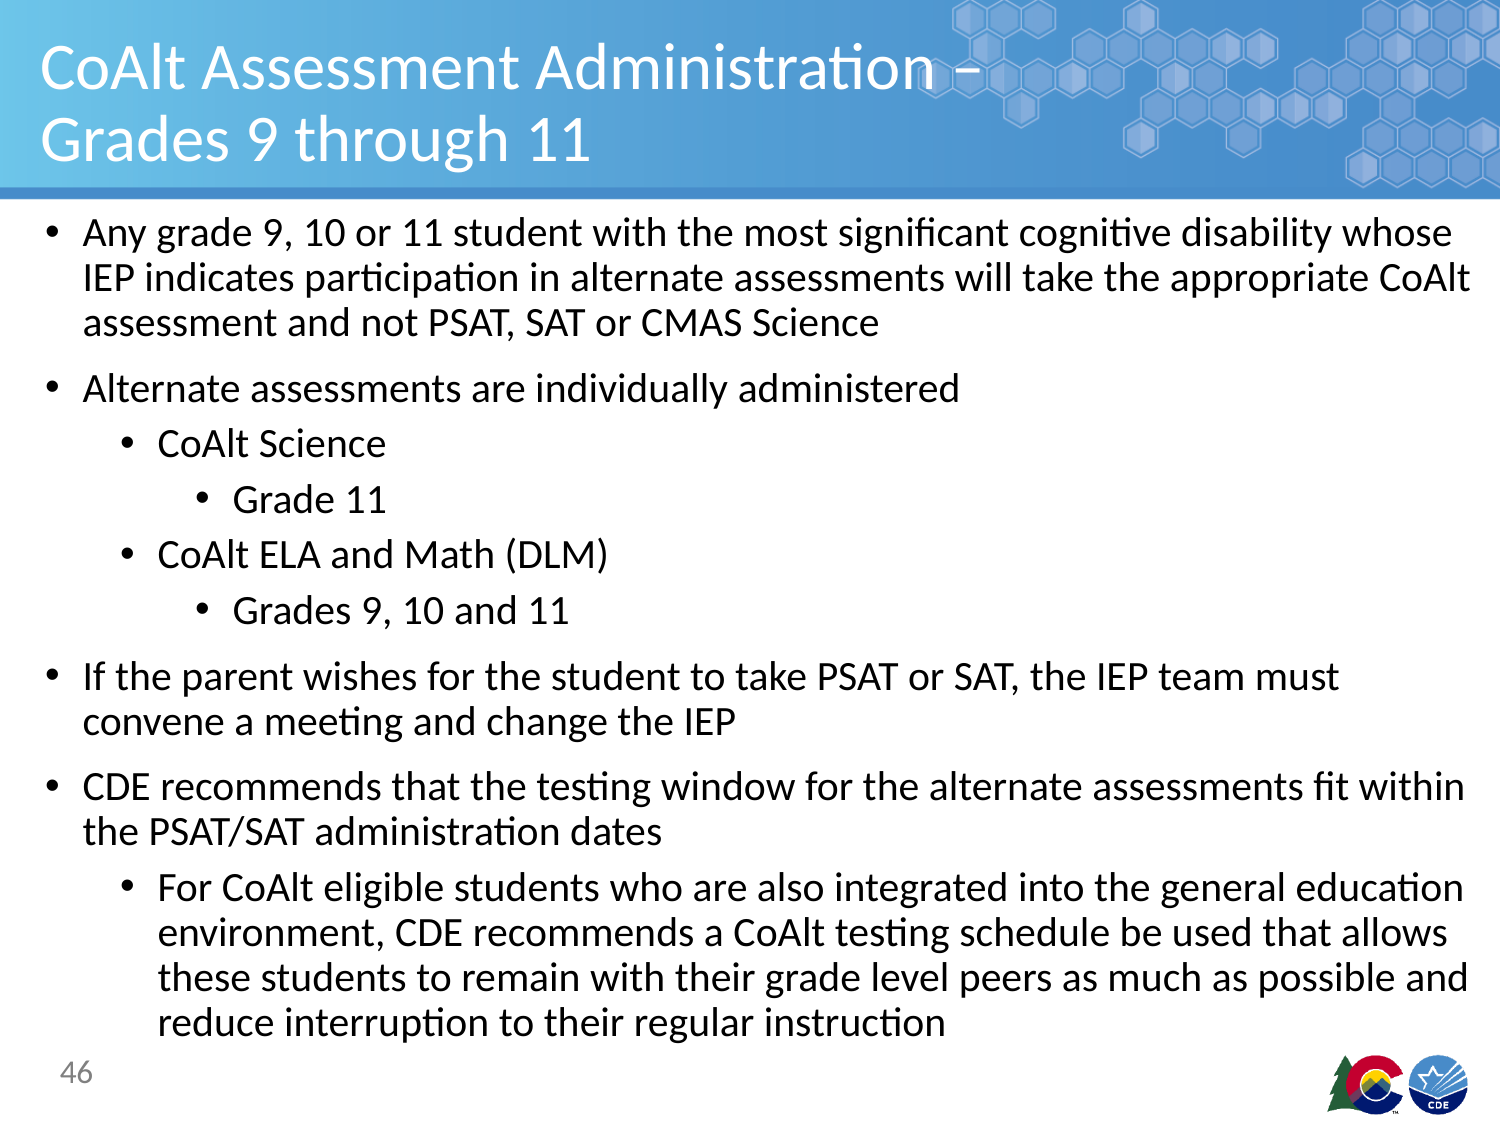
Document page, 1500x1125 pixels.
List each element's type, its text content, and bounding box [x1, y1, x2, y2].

picture [1326, 1054, 1468, 1115]
slide_number 46 [45, 1042, 122, 1103]
title CoAlt Assessment Administration – Grades 9 through 11 [40, 41, 1020, 166]
picture [0, 0, 1500, 200]
list Any grade 9, 10 or 11 student with the most significant cognitive disability whose IEP indicates participation in alternate assessments will take the appropriate CoAlt assessment and not PSAT, SAT or CMAS Science Alternate assessments are individually administered CoAlt Science Grade 11 CoAlt ELA and Math (DLM) Grades 9, 10 and 11 If the parent wishes for the student to take PSAT or SAT, the IEP team must convene a meeting and change the IEP CDE recommends that the testing window for the alternate assessments fit within the PSAT/SAT administration dates For CoAlt eligible students who are also integrated into the general education environment, CDE recommends a CoAlt testing schedule be used that allows these students to remain with their grade level peers as much as possible and reduce interruption to their regular instruction [45, 210, 1481, 1043]
